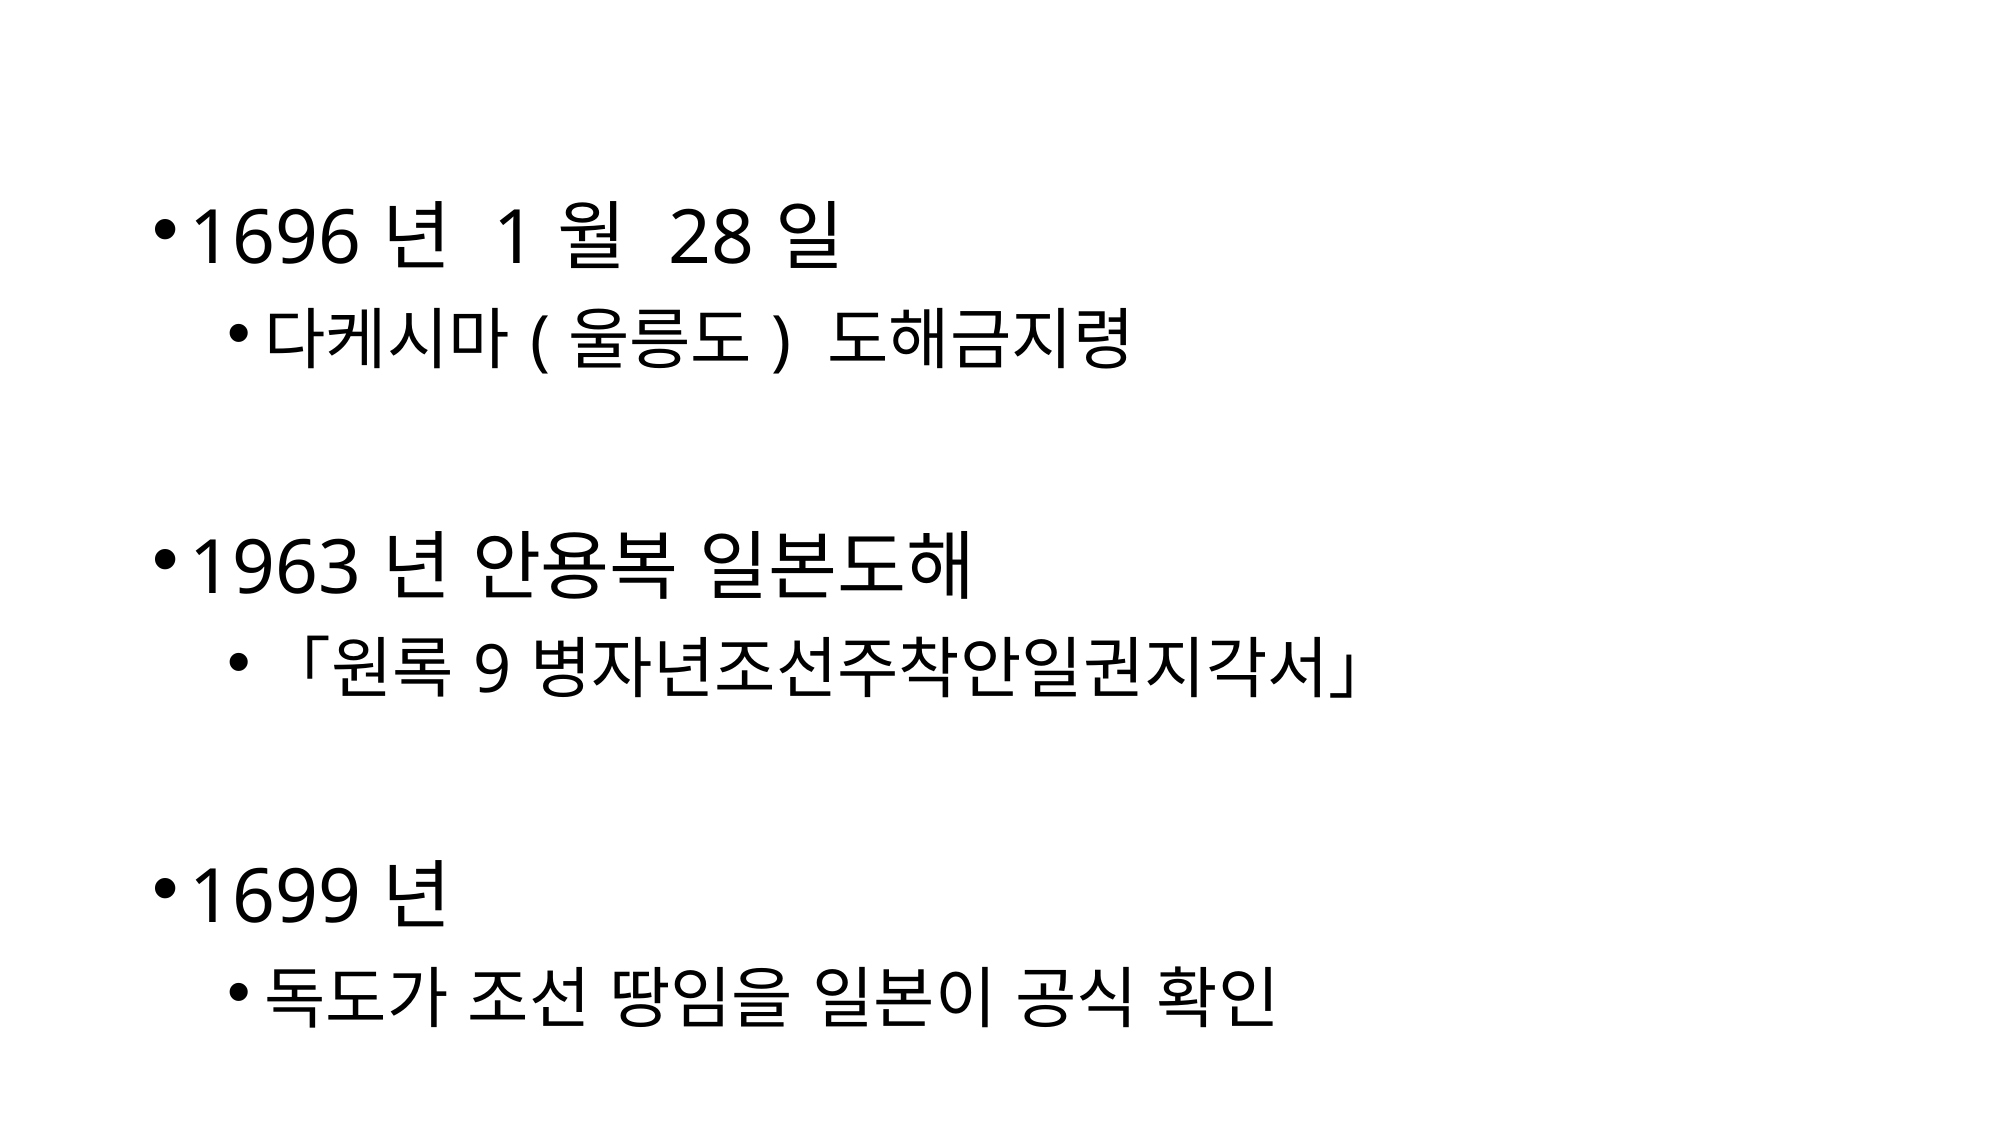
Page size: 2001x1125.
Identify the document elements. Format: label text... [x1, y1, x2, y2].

text_box 1696년 1월 28일 다케시마(울릉도) 도해금지령 1963년 안용복 일본도해 「원록9병자년조선주착안일권지각서」 1699년 독도가 조선 땅임을 일본이 공식 확인 [137, 177, 1863, 1125]
